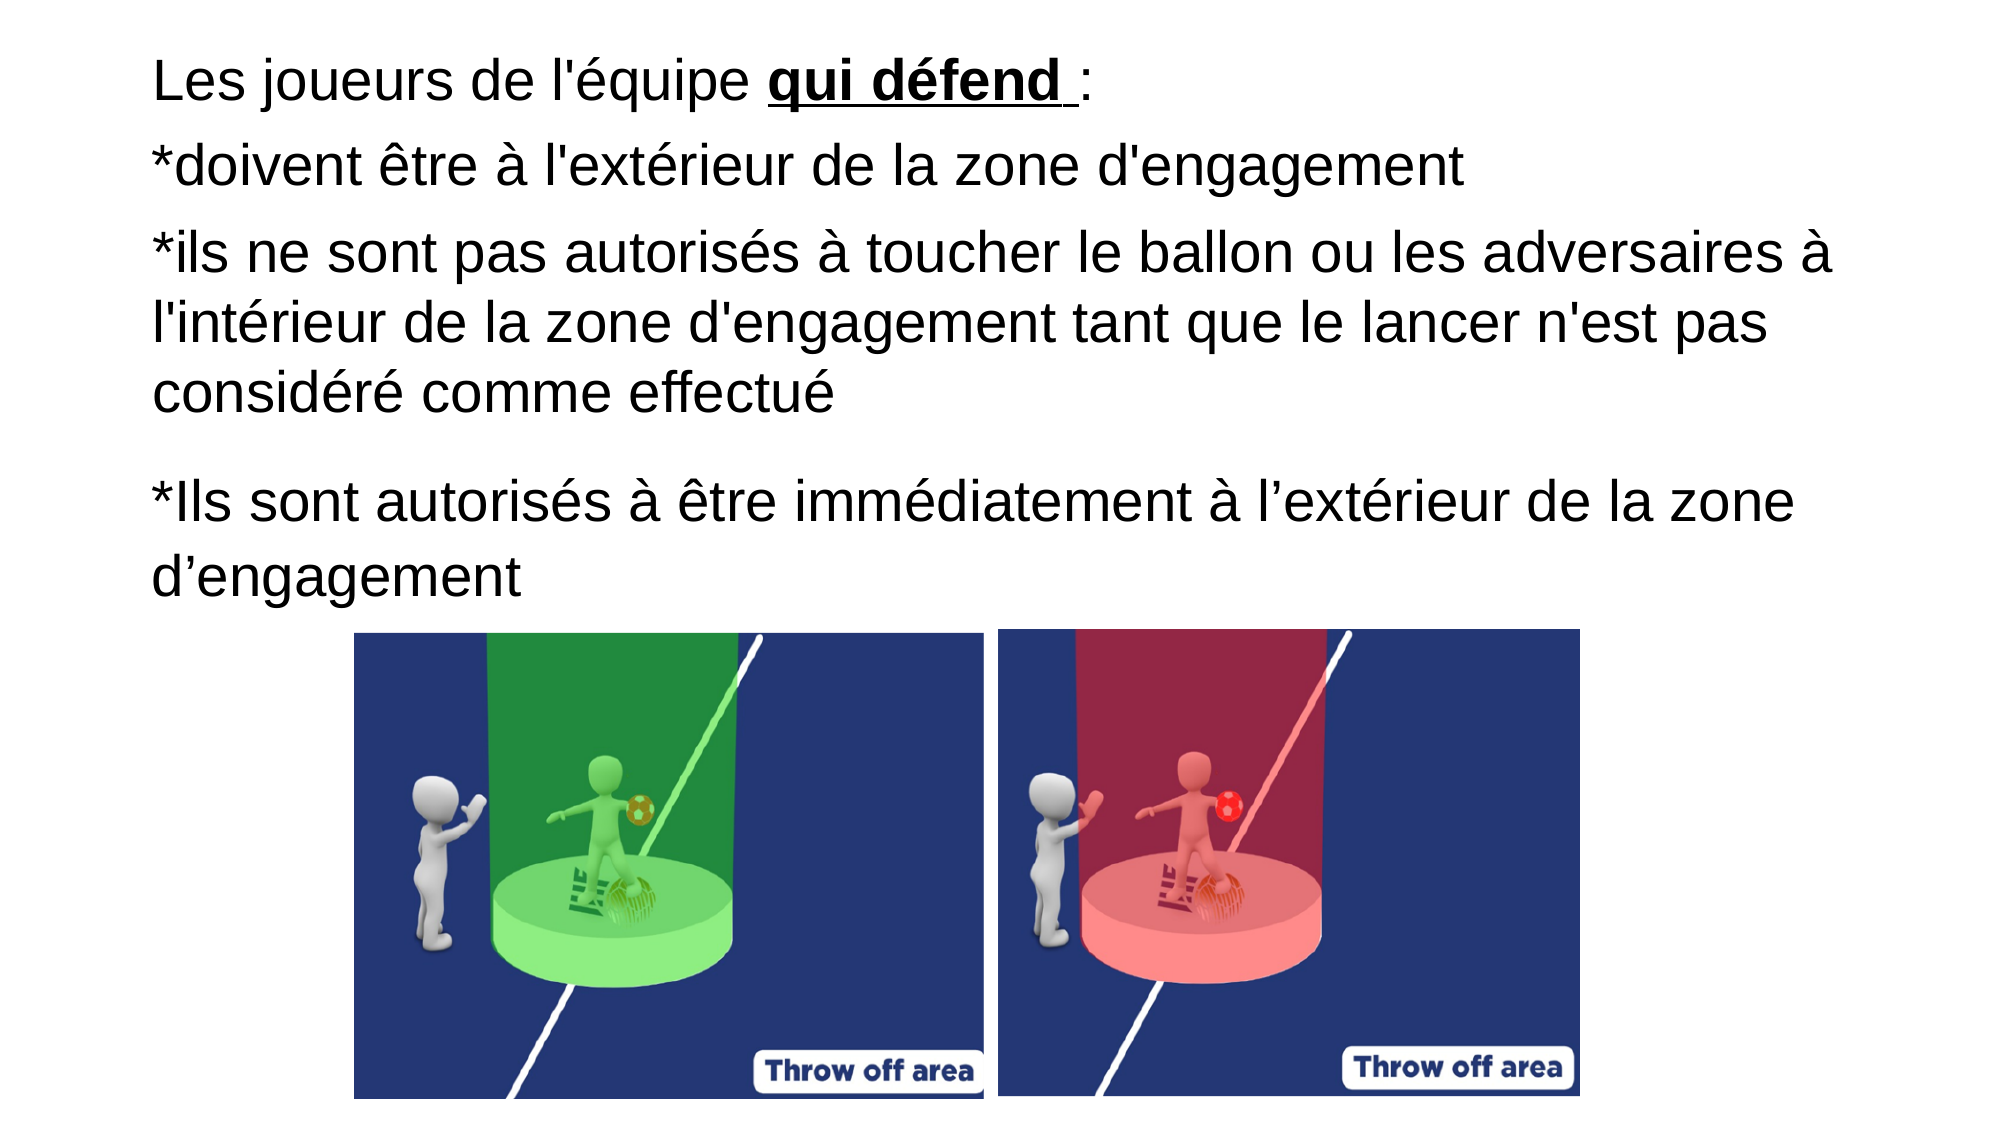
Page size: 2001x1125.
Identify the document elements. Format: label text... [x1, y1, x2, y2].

text_box *ils ne sont pas autorisés à toucher le ballon ou les adversaires à l'intérieur de la zone d'engagement tant que le lancer n'est pas considéré comme effectué [137, 206, 1972, 432]
picture [354, 629, 1580, 1099]
title Les joueurs de l'équipe qui défend : [137, 90, 1863, 143]
text_box *Ils sont autorisés à être immédiatement à l’extérieur de la zone d’engagement [61, 451, 1972, 616]
list *doivent être à l'extérieur de la zone d'engagement [104, 127, 1830, 207]
